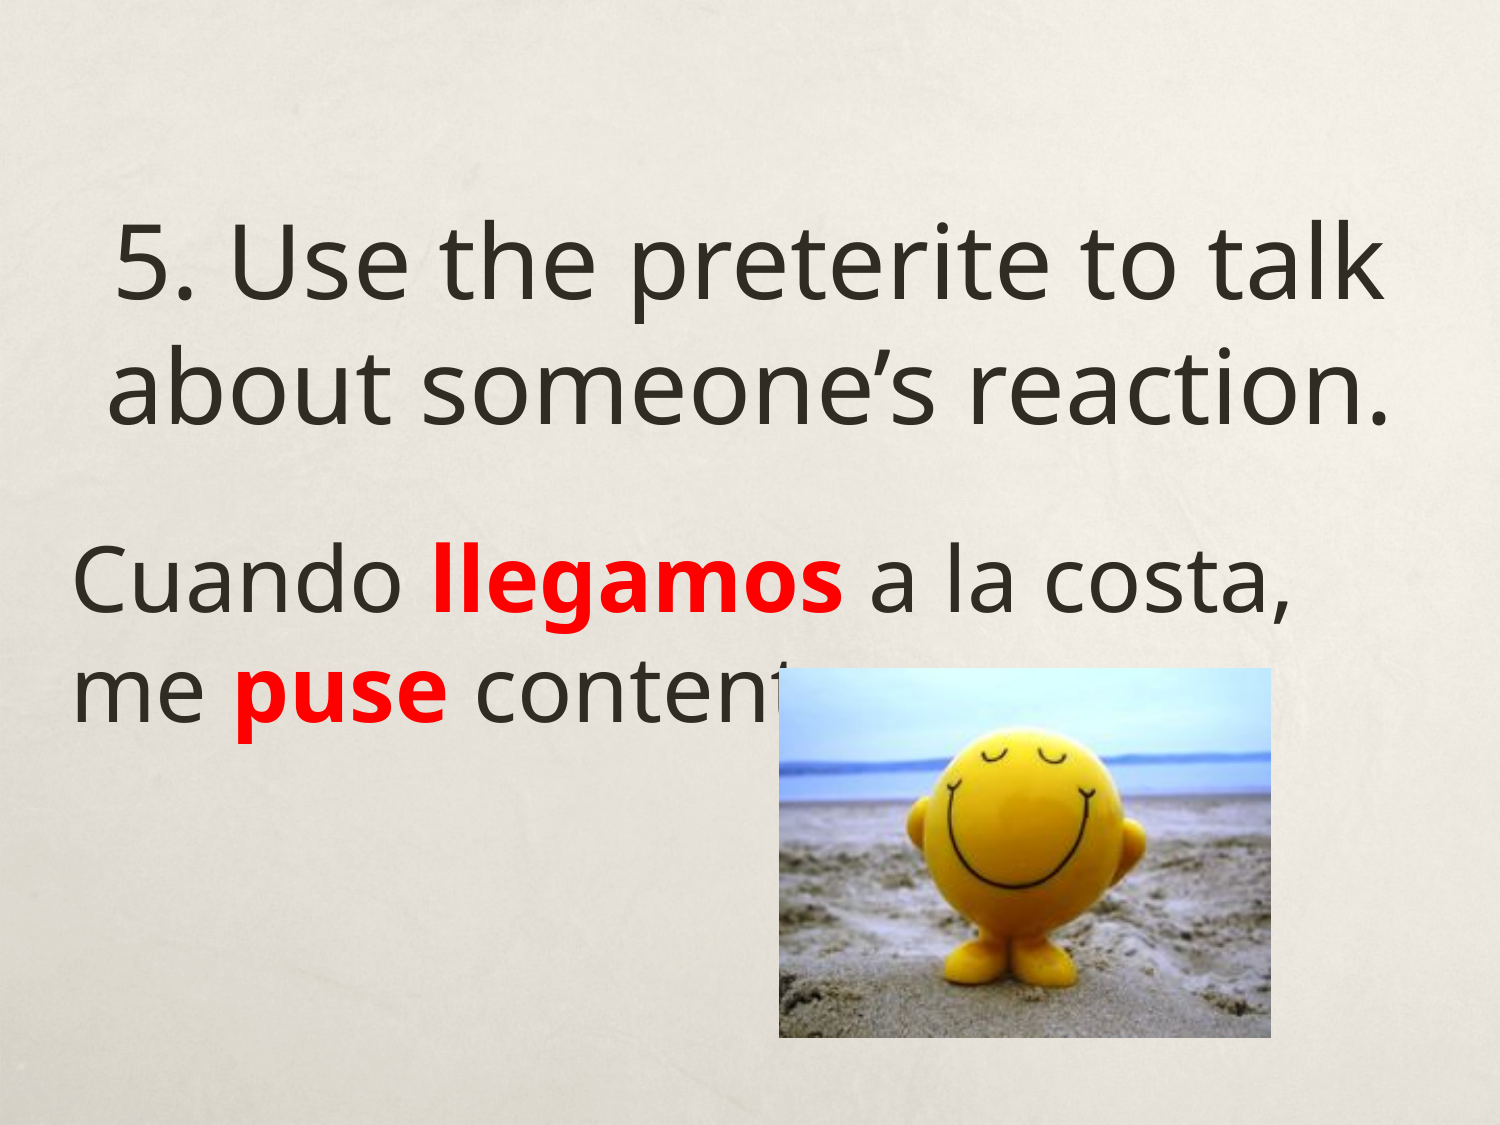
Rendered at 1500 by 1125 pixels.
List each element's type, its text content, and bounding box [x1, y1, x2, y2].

title 5. Use the preterite to talk about someone’s reaction. [81, 214, 1419, 454]
text_box Cuando llegamos a la costa, me puse contenta. [55, 513, 1375, 749]
picture [777, 667, 1273, 1039]
